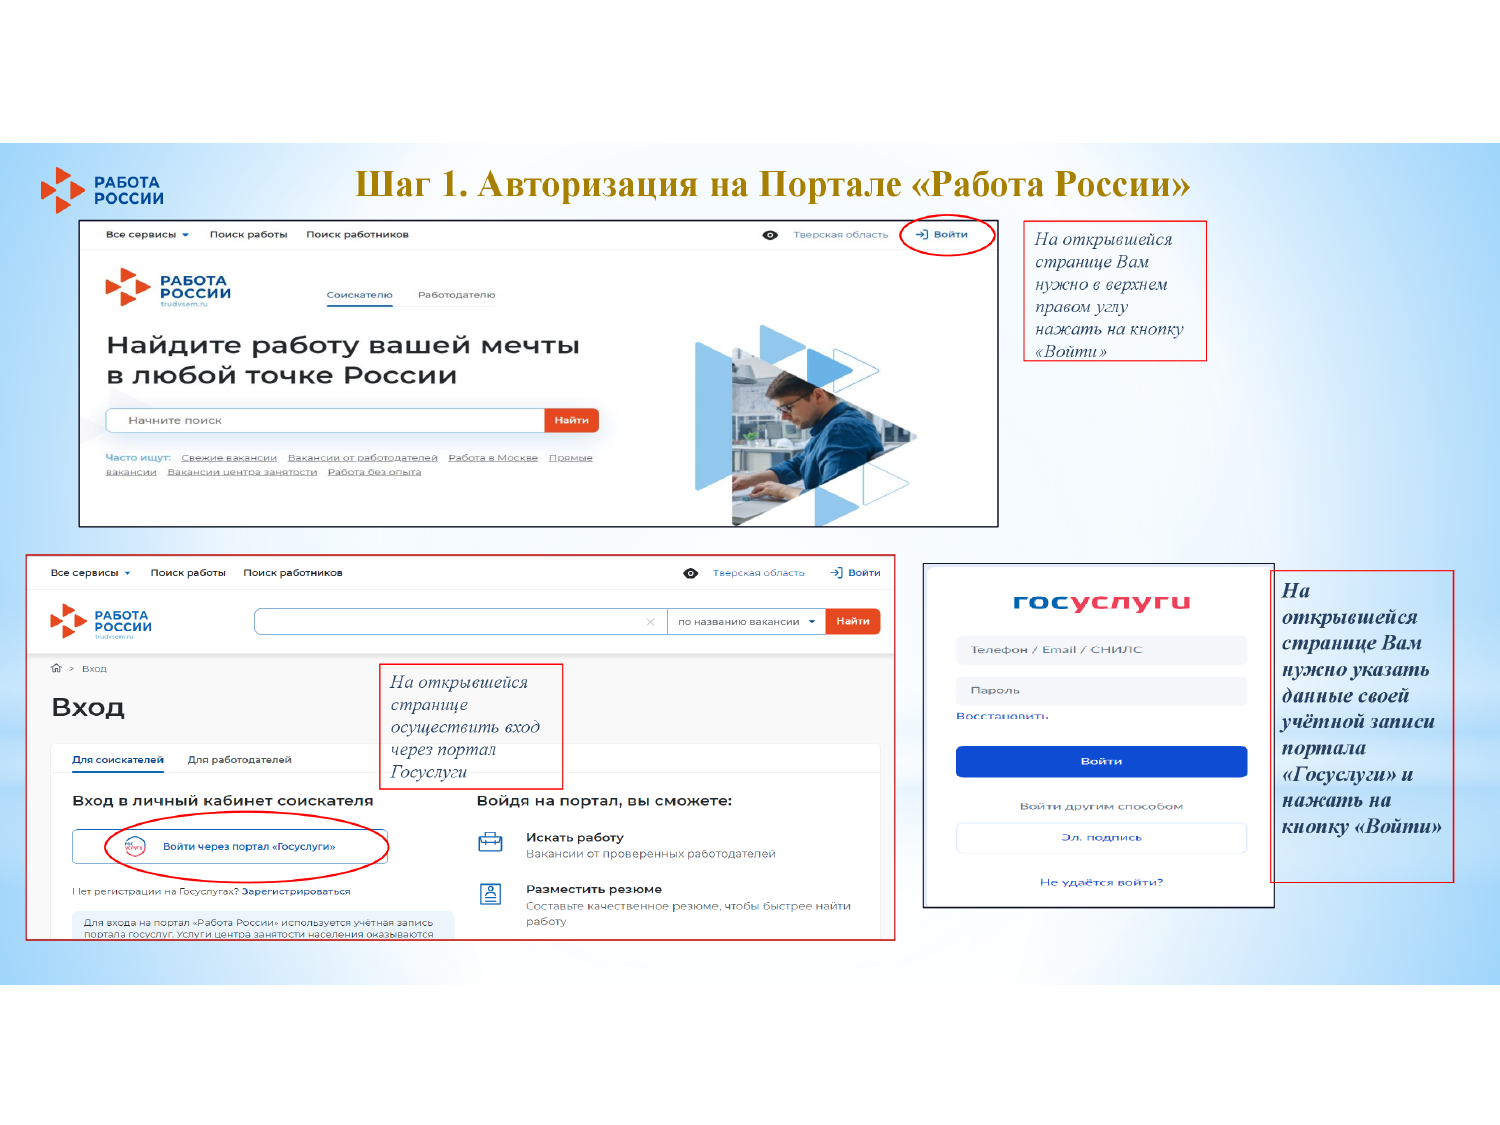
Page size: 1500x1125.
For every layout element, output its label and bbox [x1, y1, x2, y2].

picture [0, 143, 1500, 985]
